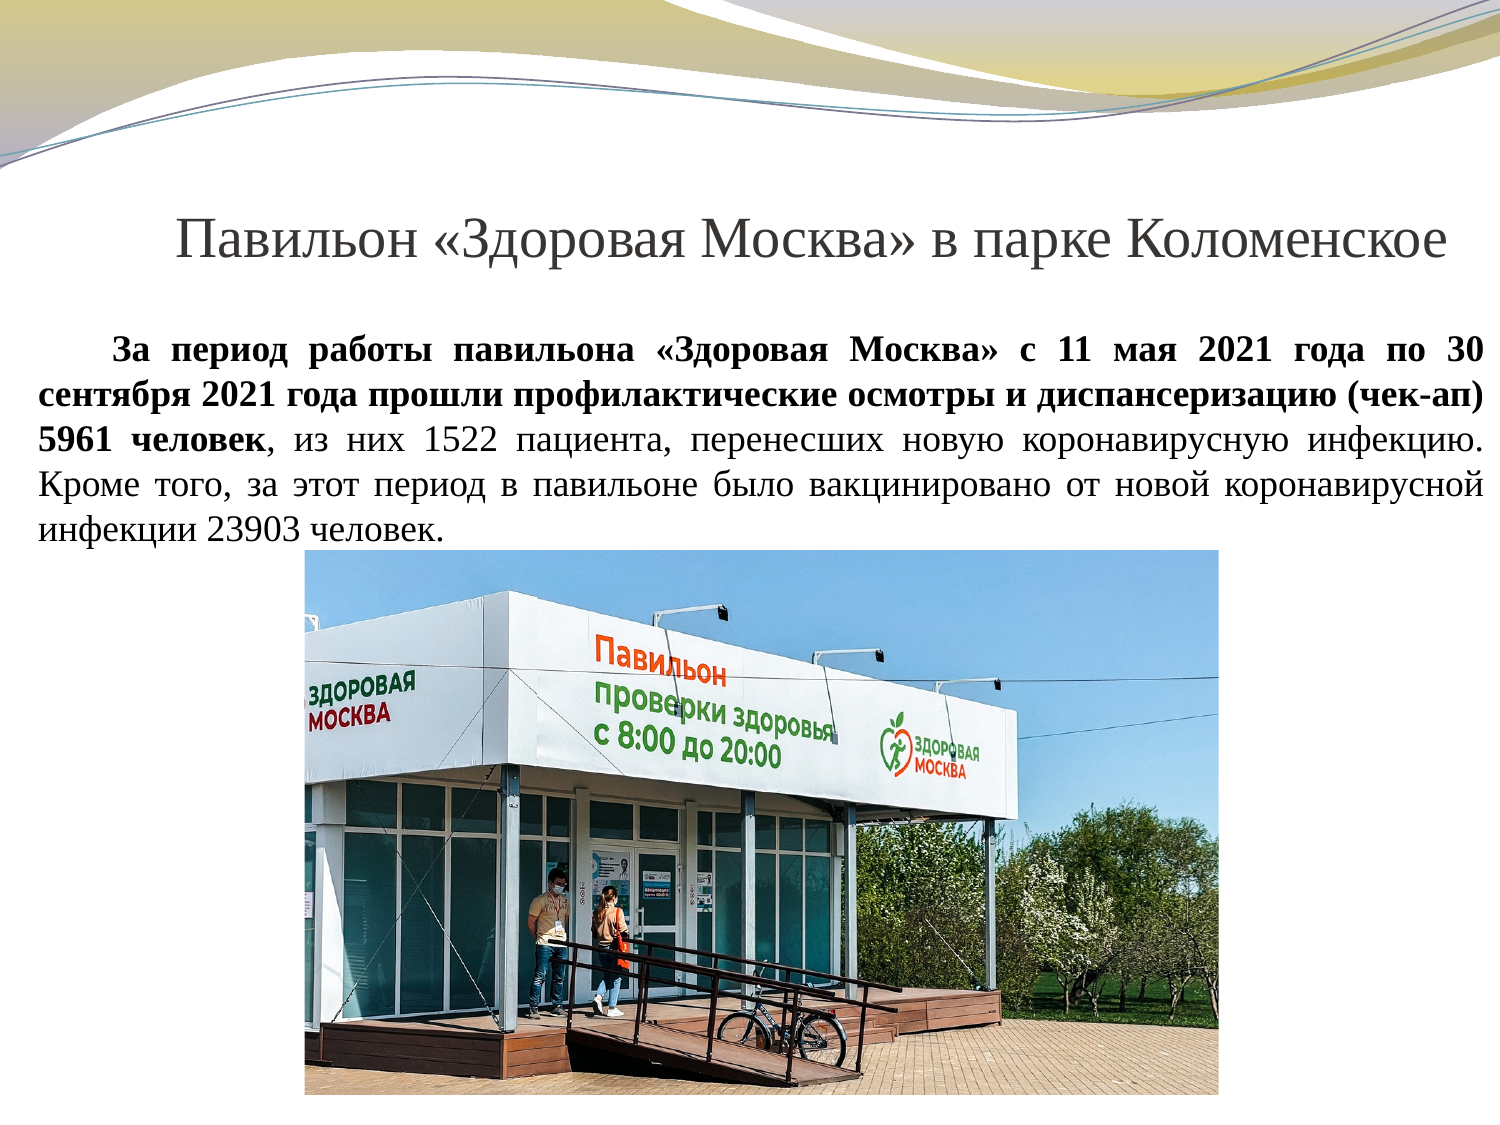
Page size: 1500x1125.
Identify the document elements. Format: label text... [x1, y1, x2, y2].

picture [304, 550, 1219, 1096]
title Павильон «Здоровая Москва» в парке Коломенское [175, 82, 1500, 270]
text_box За период работы павильона «Здоровая Москва» с 11 мая 2021 года по 30 сентября 2021 года прошли профилактические осмотры и диспансеризацию (чек-ап) 5961 человек, из них 1522 пациента, перенесших новую коронавирусную инфекцию. Кроме того, за этот период в павильоне было вакцинировано от новой коронавирусной инфекции 23903 человек. [23, 316, 1500, 557]
